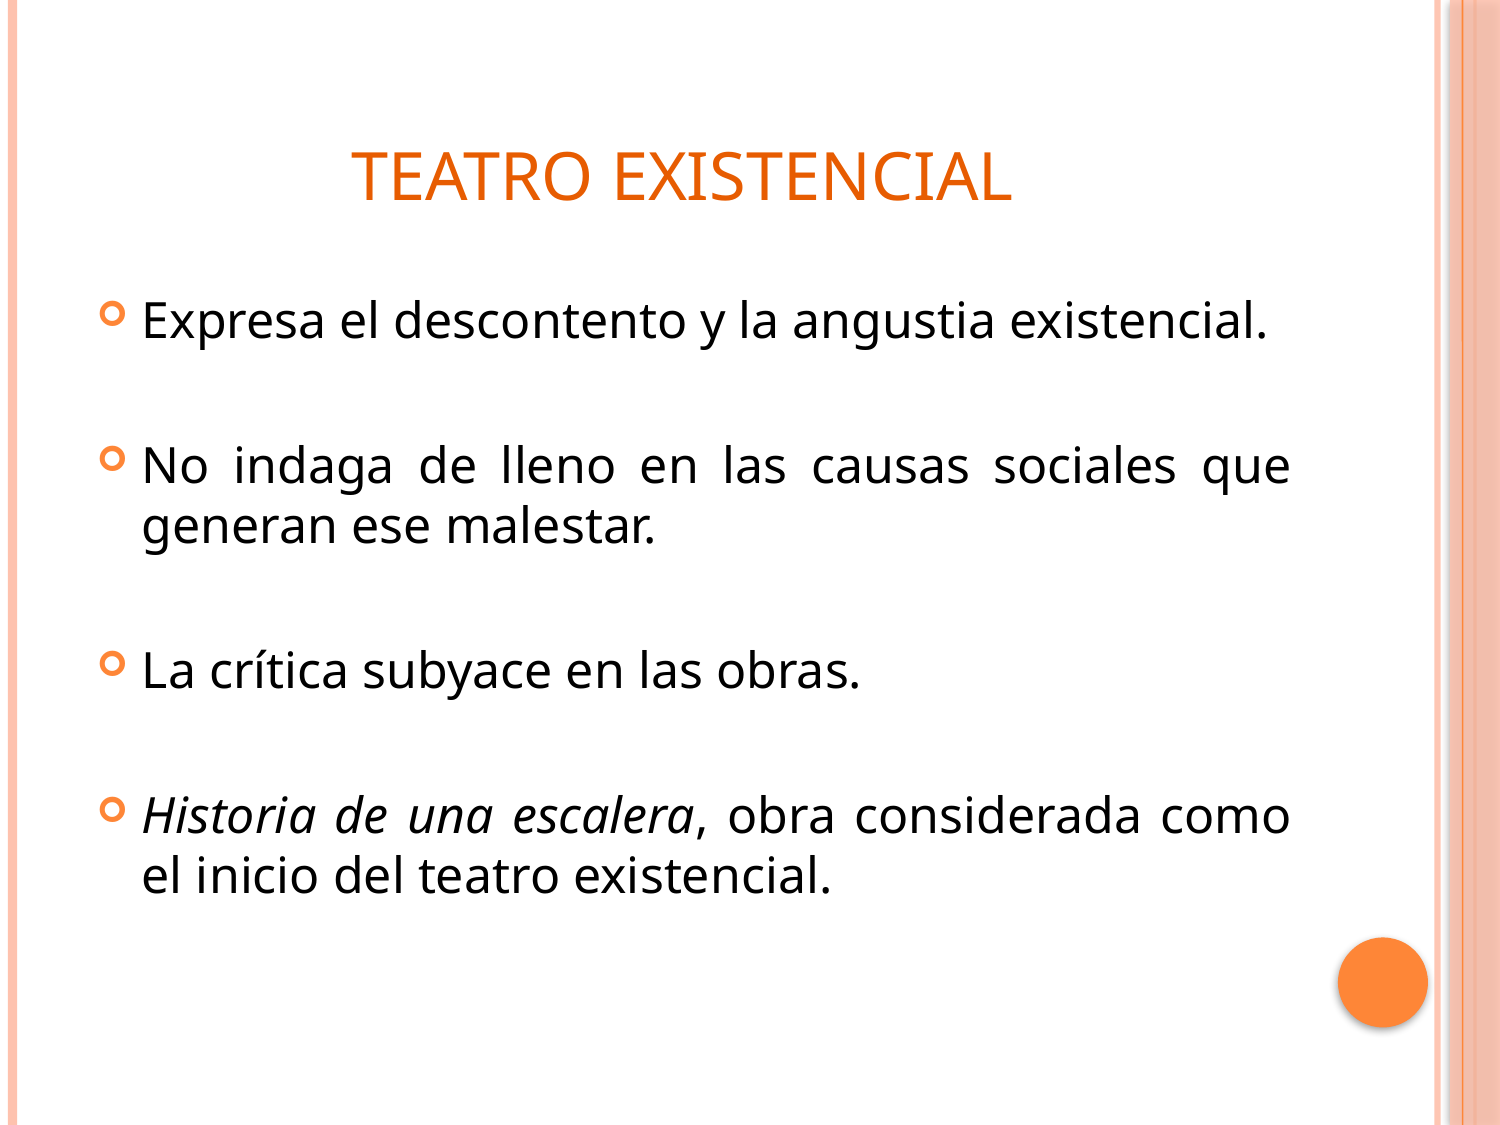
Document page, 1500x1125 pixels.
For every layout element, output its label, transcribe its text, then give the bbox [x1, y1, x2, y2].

title Teatro existencial [70, 58, 1296, 221]
list Expresa el descontento y la angustia existencial. No indaga de lleno en las causas sociales que generan ese malestar. La crítica subyace en las obras. Historia de una escalera, obra considerada como el inicio del teatro existencial. [82, 281, 1307, 992]
